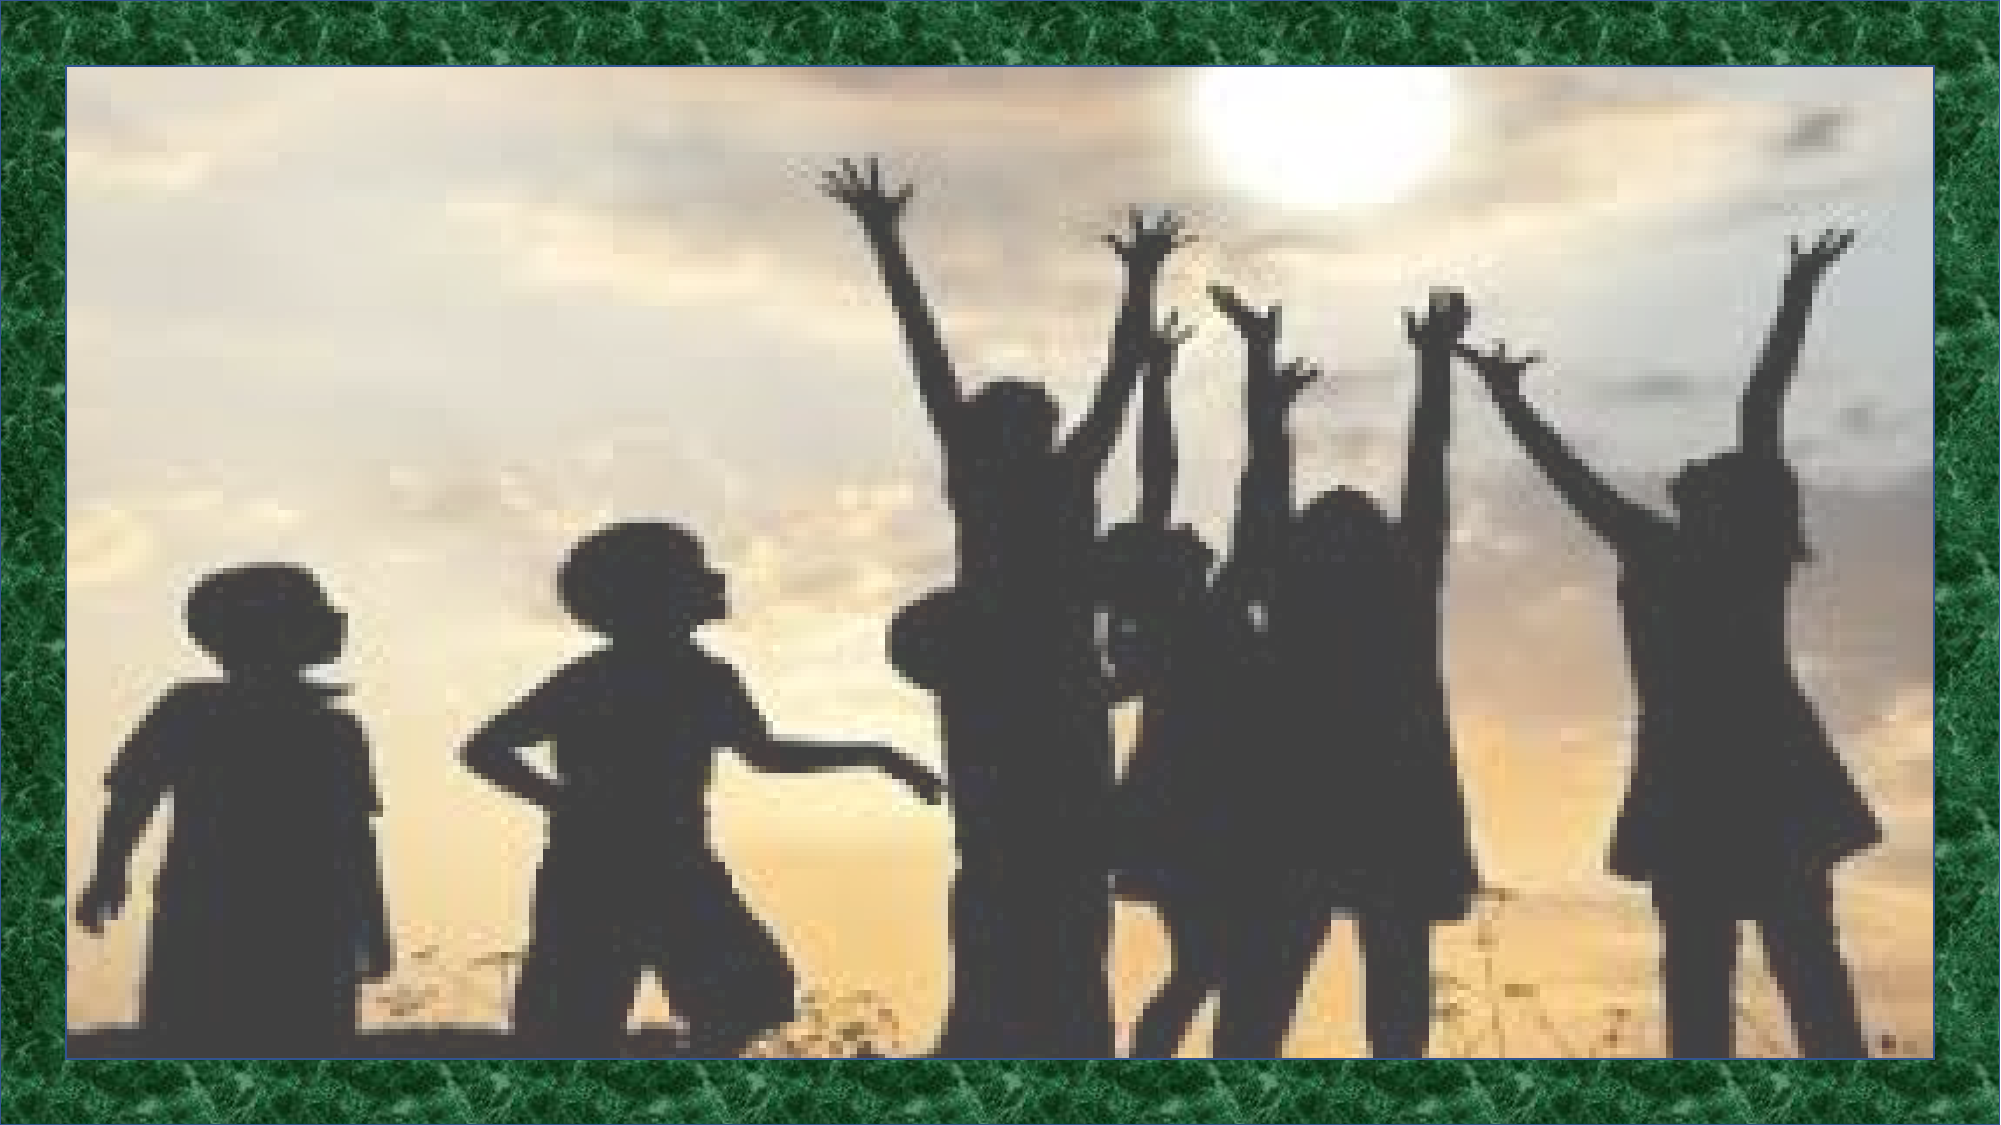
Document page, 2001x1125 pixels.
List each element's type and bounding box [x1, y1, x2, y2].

text_box [0, 0, 2000, 1125]
